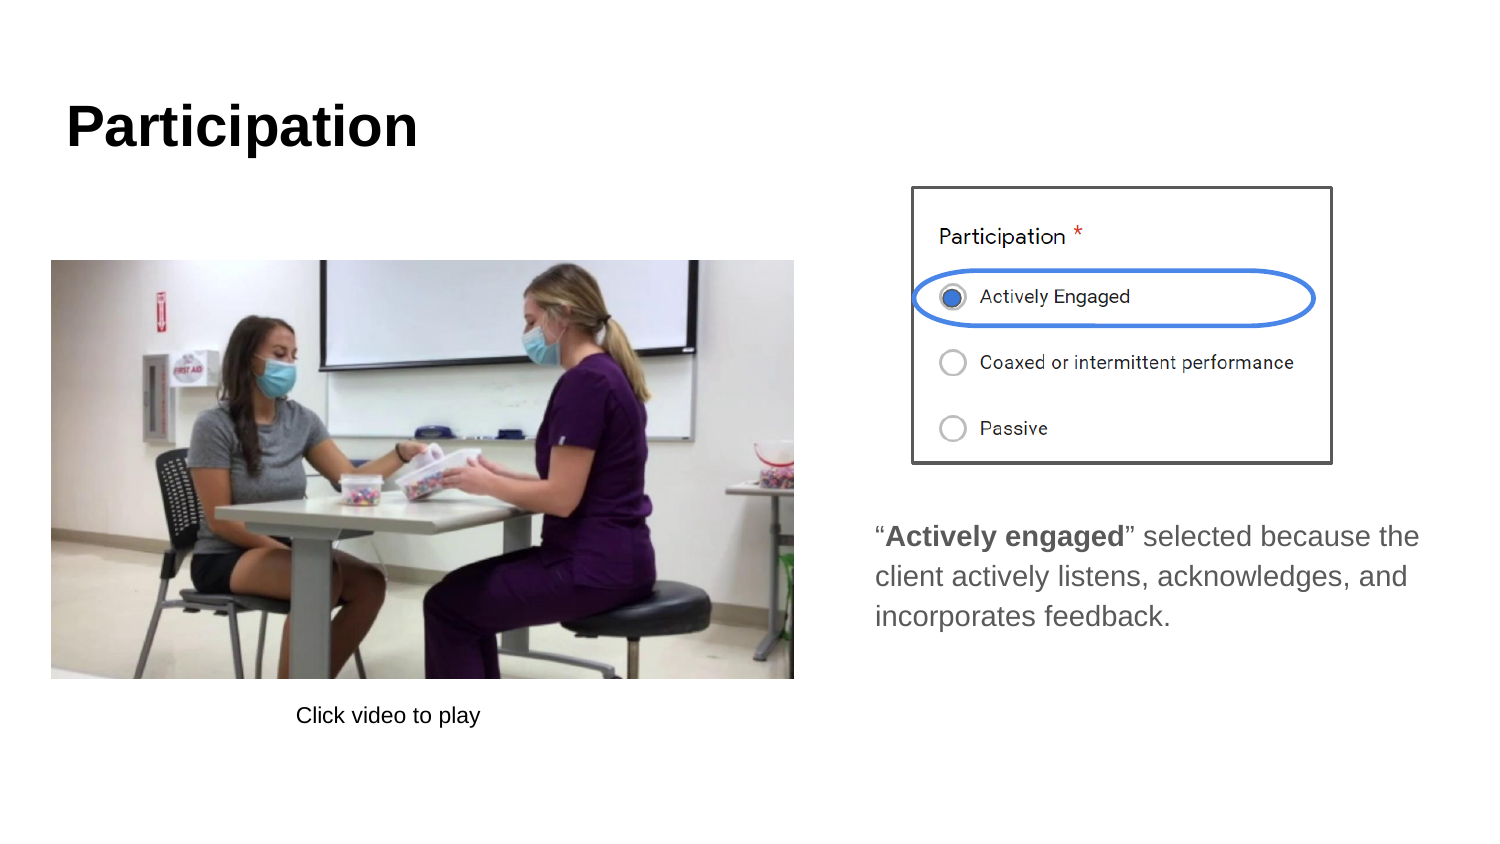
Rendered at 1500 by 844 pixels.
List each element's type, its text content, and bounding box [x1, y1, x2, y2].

picture [913, 188, 1331, 462]
title Participation [51, 72, 1449, 167]
text_box Click video to play [280, 688, 504, 742]
list “Actively engaged” selected because the client actively listens, acknowledges, and incorporates feedback. [860, 497, 1449, 750]
picture [50, 260, 795, 679]
